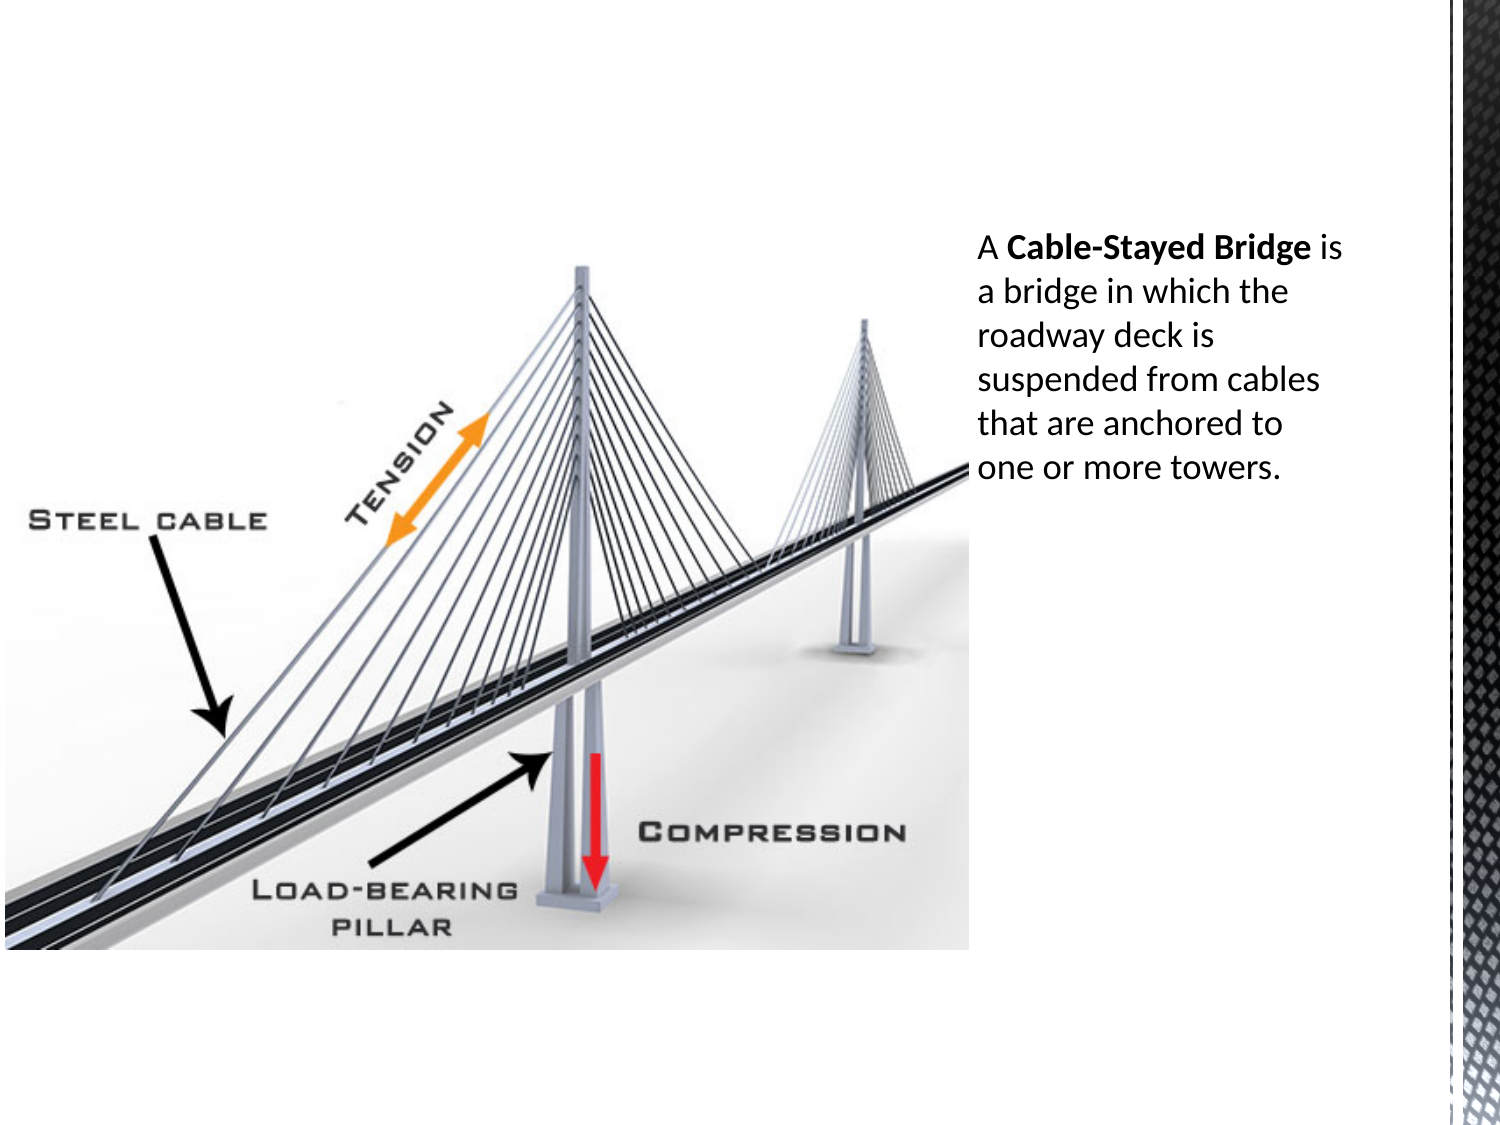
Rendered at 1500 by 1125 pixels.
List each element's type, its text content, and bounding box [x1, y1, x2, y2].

picture [1447, 0, 1500, 1125]
title A Cable-Stayed Bridge is a bridge in which the roadway deck is suspended from cables that are anchored to one or more towers. [962, 212, 1363, 583]
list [5, 249, 969, 951]
